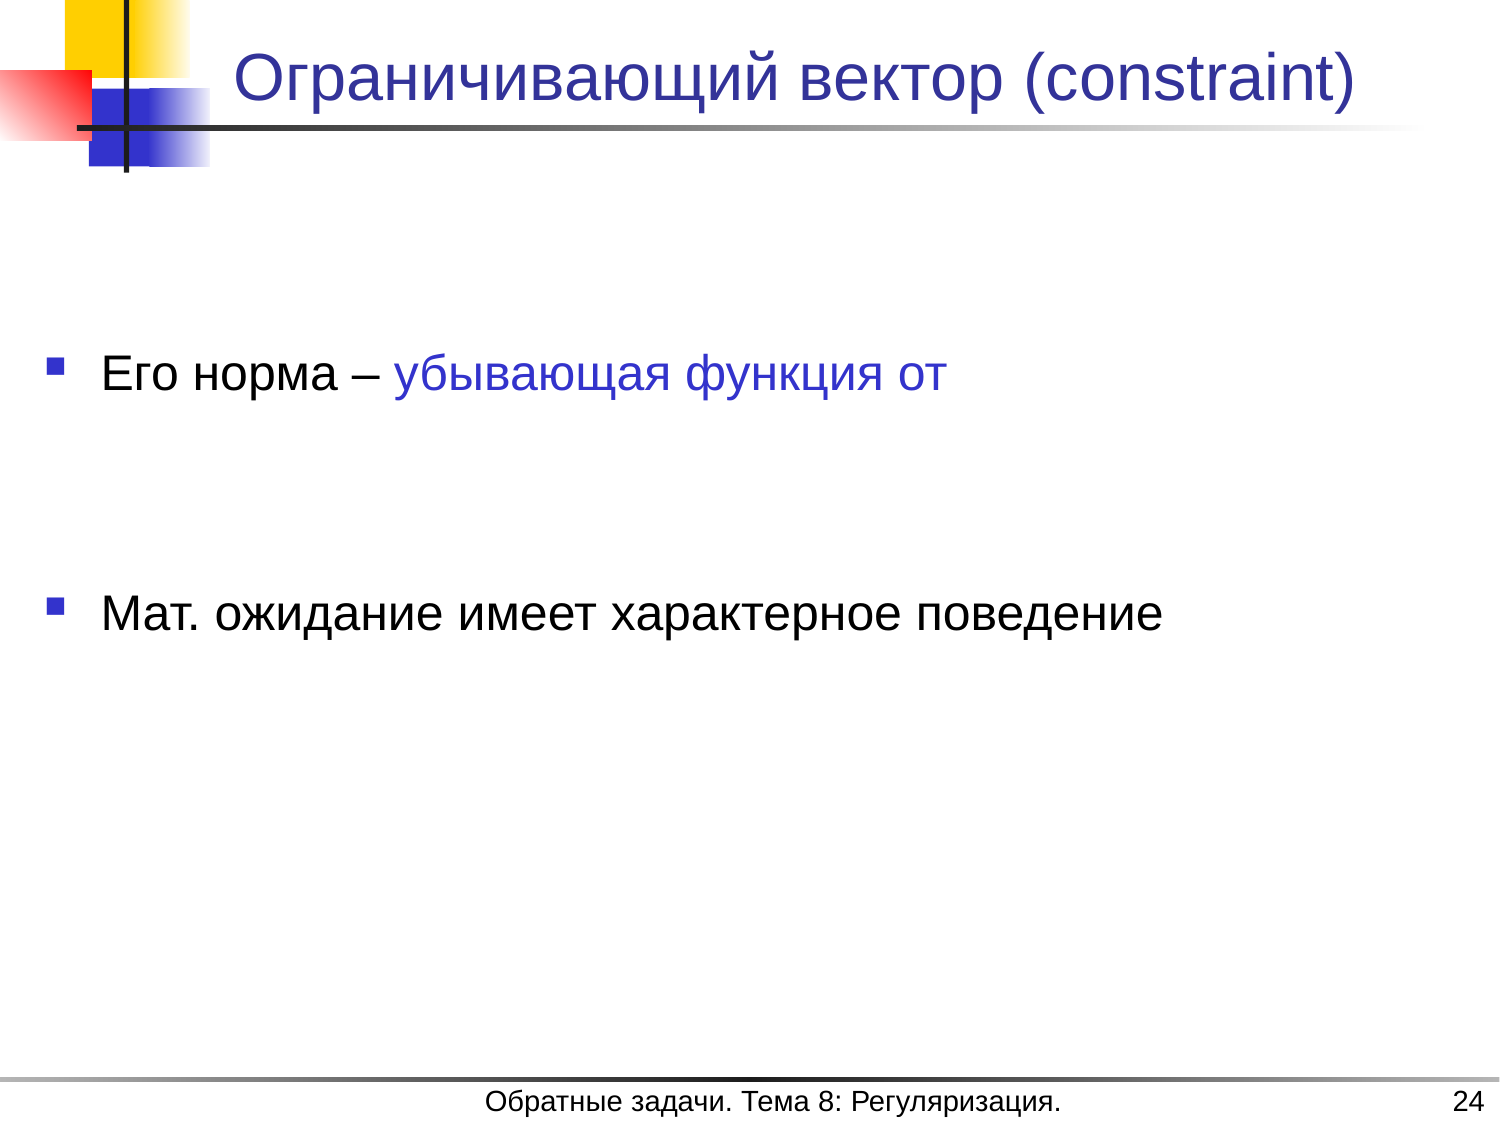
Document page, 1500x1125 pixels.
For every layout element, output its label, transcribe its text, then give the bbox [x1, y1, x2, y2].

slide_number 24 [1340, 1070, 1500, 1125]
footer Обратные задачи. Тема 8: Регуляризация. [253, 1070, 1294, 1125]
title Ограничивающий вектор (constraint) [218, 0, 1474, 122]
